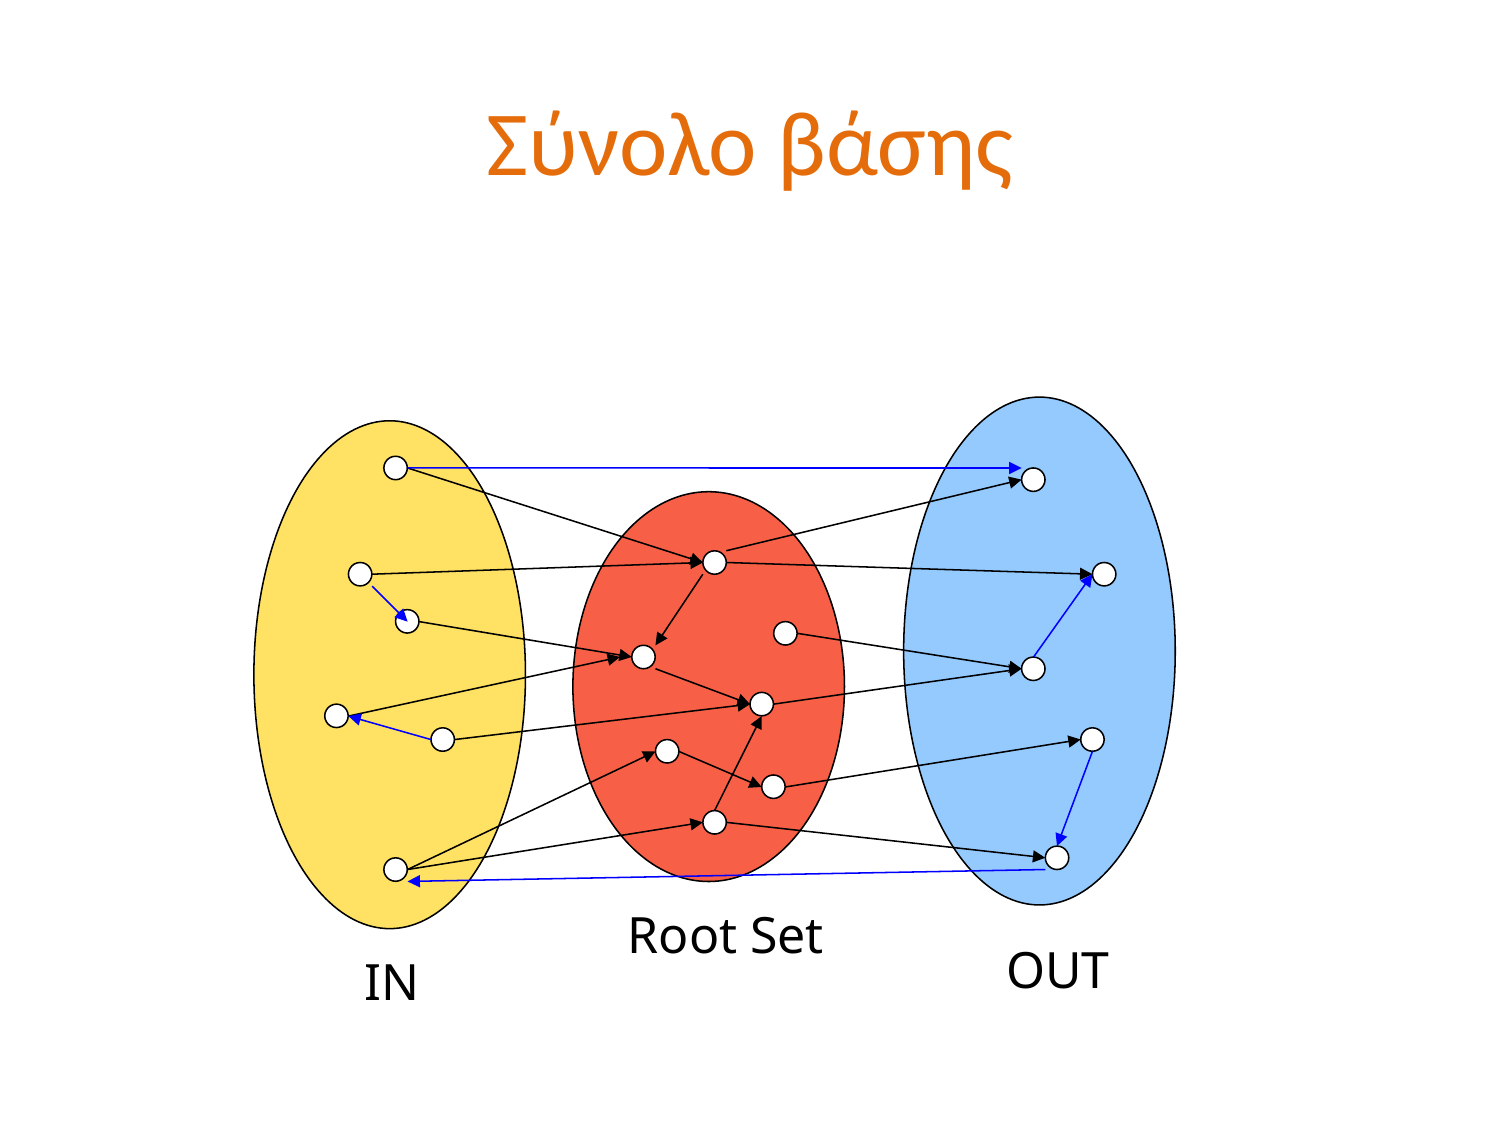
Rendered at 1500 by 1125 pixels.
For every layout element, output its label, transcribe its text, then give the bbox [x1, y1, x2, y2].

text_box [348, 713, 432, 740]
text_box [372, 556, 703, 575]
text_box [622, 491, 815, 565]
text_box [407, 461, 1022, 475]
text_box Root Set [613, 895, 839, 971]
text_box IN [349, 942, 434, 1018]
text_box [655, 739, 679, 763]
text_box [602, 537, 690, 565]
text_box [383, 456, 408, 480]
text_box [1045, 846, 1069, 870]
text_box [903, 651, 1008, 685]
text_box [362, 653, 621, 714]
text_box [797, 633, 1021, 673]
text_box [738, 693, 749, 703]
text_box [750, 692, 774, 716]
text_box [324, 704, 349, 728]
text_box [395, 609, 419, 634]
text_box [348, 562, 372, 586]
text_box [431, 727, 455, 752]
text_box [407, 818, 703, 870]
title Σύνολο βάσης [75, 45, 1425, 233]
text_box [716, 776, 828, 830]
text_box OUT [991, 931, 1125, 1006]
text_box [572, 563, 845, 724]
text_box [691, 552, 703, 562]
text_box [408, 751, 656, 869]
text_box [590, 753, 731, 835]
text_box [726, 476, 1021, 551]
text_box [253, 420, 526, 929]
text_box [1021, 467, 1046, 492]
text_box [1080, 727, 1105, 752]
text_box [407, 869, 1046, 888]
text_box [631, 645, 656, 669]
text_box [575, 705, 760, 782]
text_box [1092, 562, 1116, 586]
text_box [621, 823, 800, 876]
text_box [785, 735, 1080, 788]
text_box [1009, 670, 1020, 677]
text_box [773, 621, 798, 646]
text_box [702, 810, 727, 835]
text_box [383, 857, 408, 882]
text_box [1033, 574, 1093, 658]
text_box [372, 586, 408, 622]
text_box [702, 550, 727, 575]
text_box [761, 774, 786, 799]
text_box [734, 695, 845, 786]
text_box [679, 876, 741, 882]
text_box [655, 574, 703, 646]
text_box [726, 822, 1045, 863]
text_box [726, 562, 1092, 580]
text_box [904, 397, 1176, 905]
text_box [1021, 657, 1045, 681]
text_box [454, 699, 751, 740]
text_box [419, 621, 632, 662]
text_box [903, 569, 1084, 667]
text_box [714, 716, 762, 811]
text_box [733, 774, 762, 788]
text_box [1055, 751, 1093, 847]
